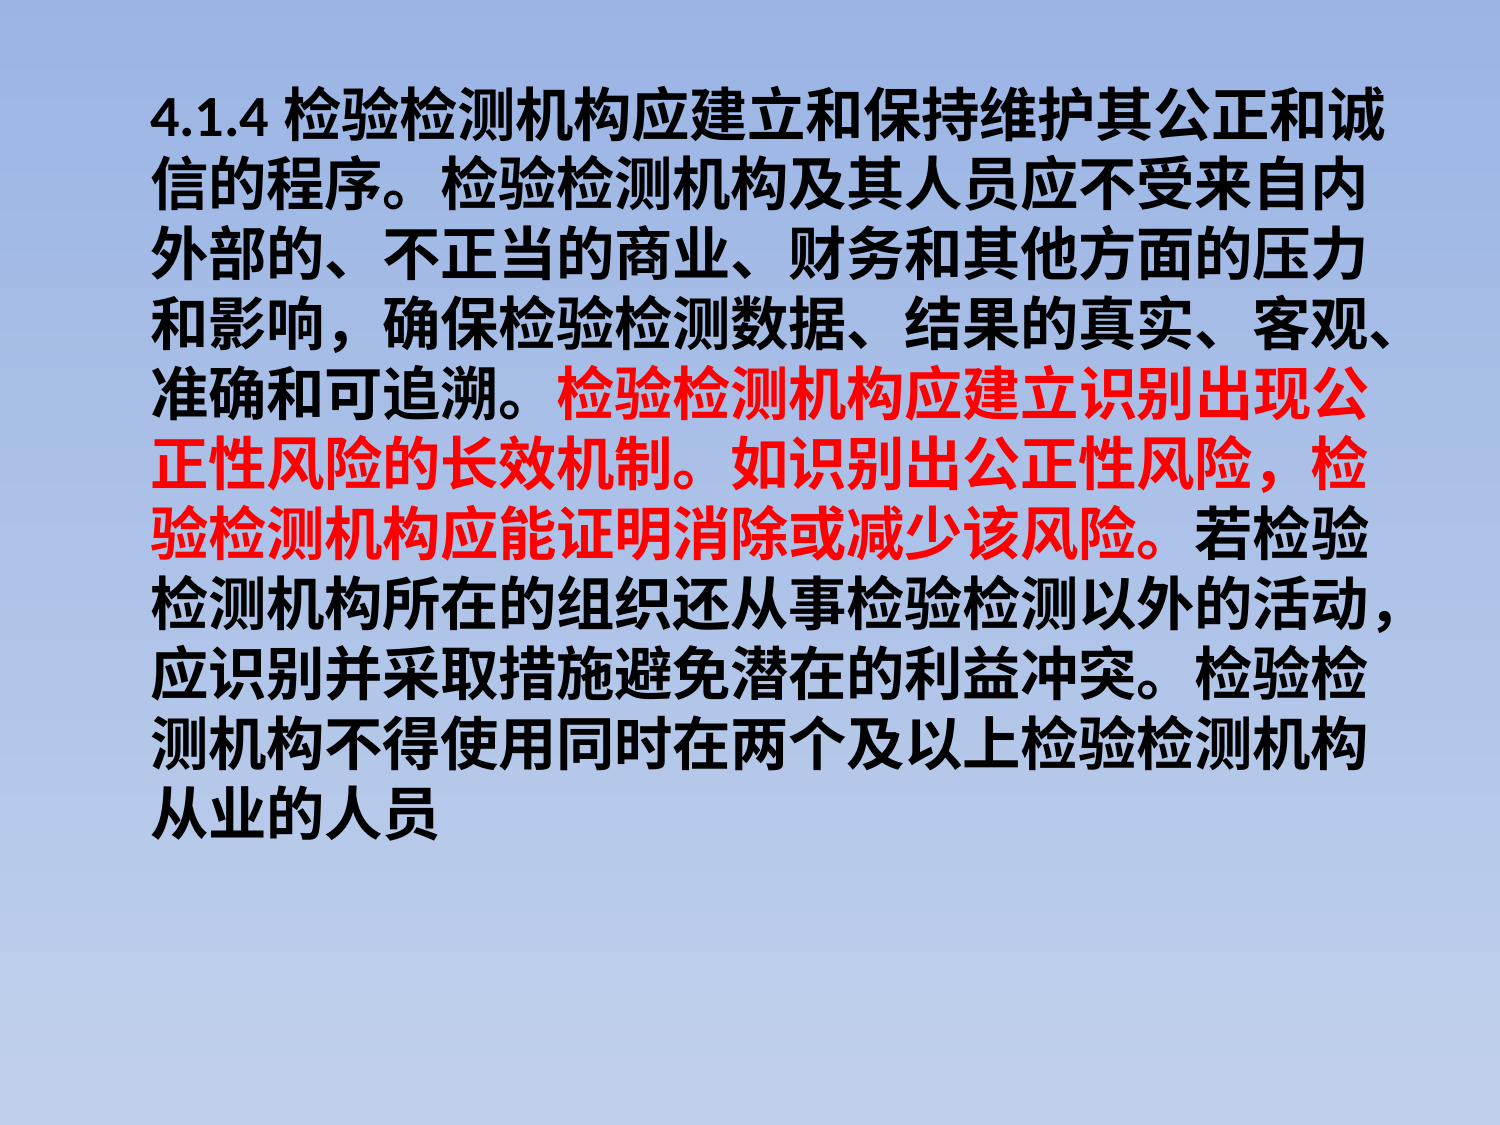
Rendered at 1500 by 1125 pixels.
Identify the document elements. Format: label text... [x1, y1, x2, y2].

text_box 4.1.4检验检测机构应建立和保持维护其公正和诚信的程序。检验检测机构及其人员应不受来自内外部的、不正当的商业、财务和其他方面的压力和影响，确保检验检测数据、结果的真实、客观、准确和可追溯。检验检测机构应建立识别出现公正性风险的长效机制。如识别出公正性风险，检验检测机构应能证明消除或减少该风险。若检验检测机构所在的组织还从事检验检测以外的活动，应识别并采取措施避免潜在的利益冲突。检验检测机构不得使用同时在两个及以上检验检测机构从业的人员 [135, 70, 1412, 855]
